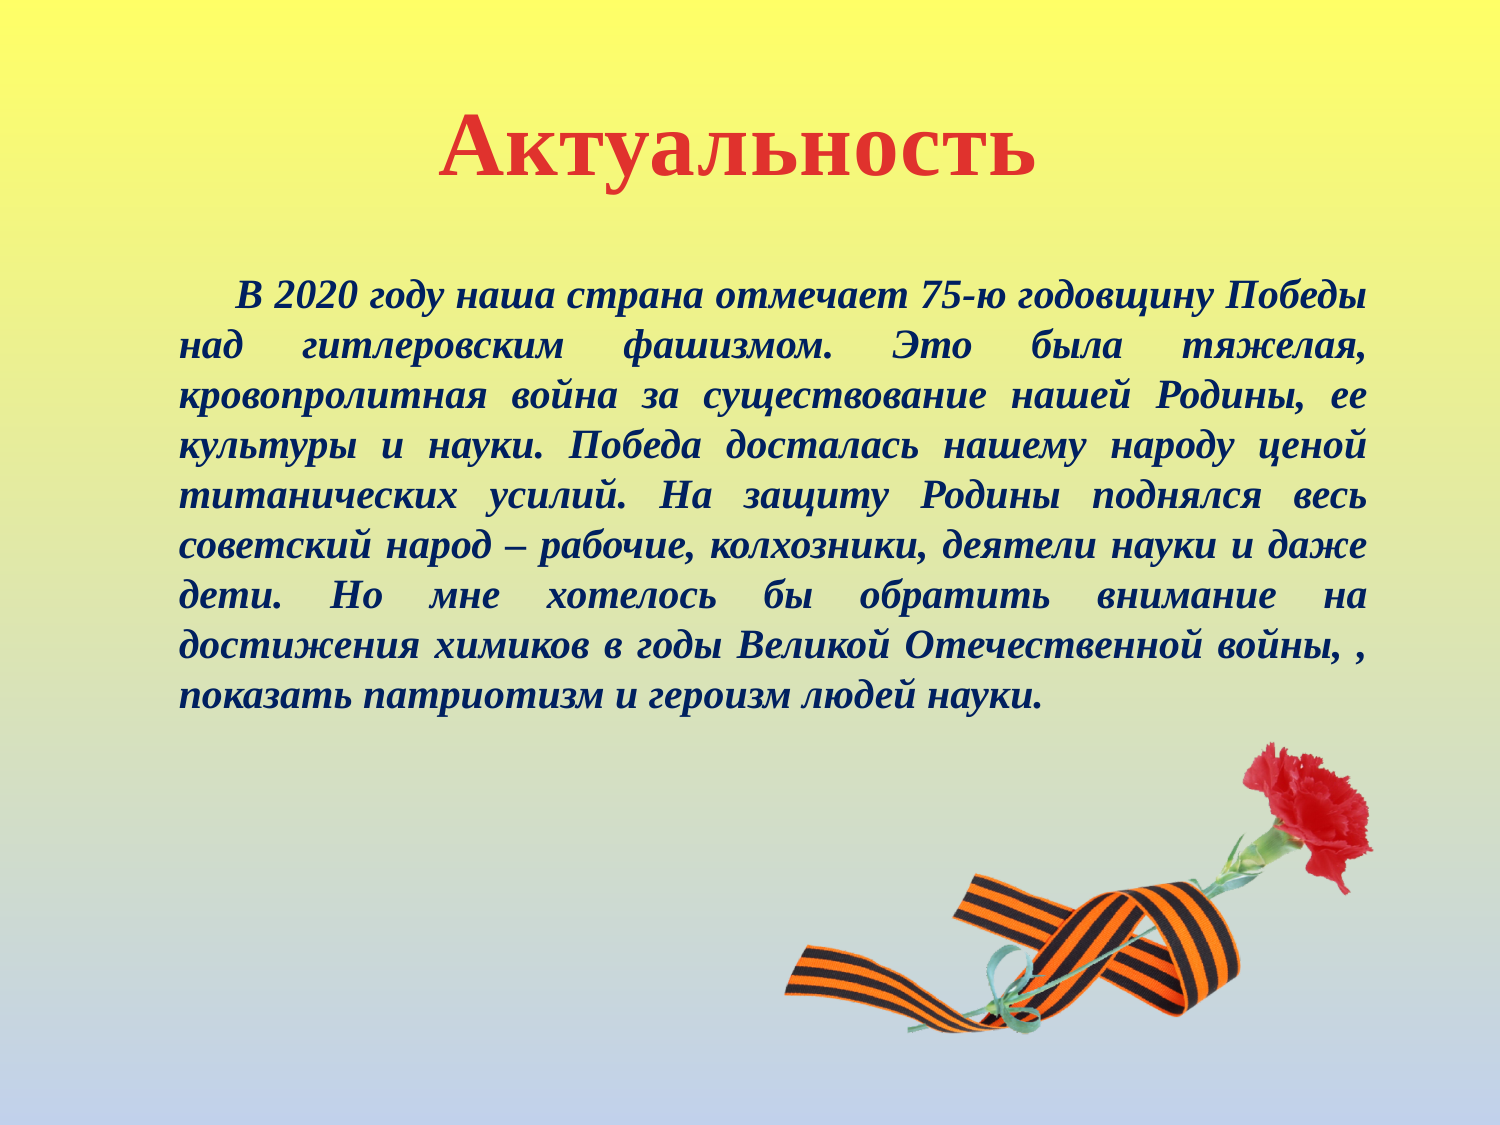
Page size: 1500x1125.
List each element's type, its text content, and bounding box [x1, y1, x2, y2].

picture [773, 702, 1374, 1067]
title Актуальность [75, 45, 1425, 233]
text_box В 2020 году наша страна отмечает 75-ю годовщину Победы над гитлеровским фашизмом. Это была тяжелая, кровопролитная война за существование нашей Родины, ее культуры и науки. Победа досталась нашему народу ценой титанических усилий. На защиту Родины поднялся весь советский народ – рабочие, колхозники, деятели науки и даже дети. Но мне хотелось бы обратить внимание на достижения химиков в годы Великой Отечественной войны, , показать патриотизм и героизм людей науки. [163, 259, 1383, 725]
